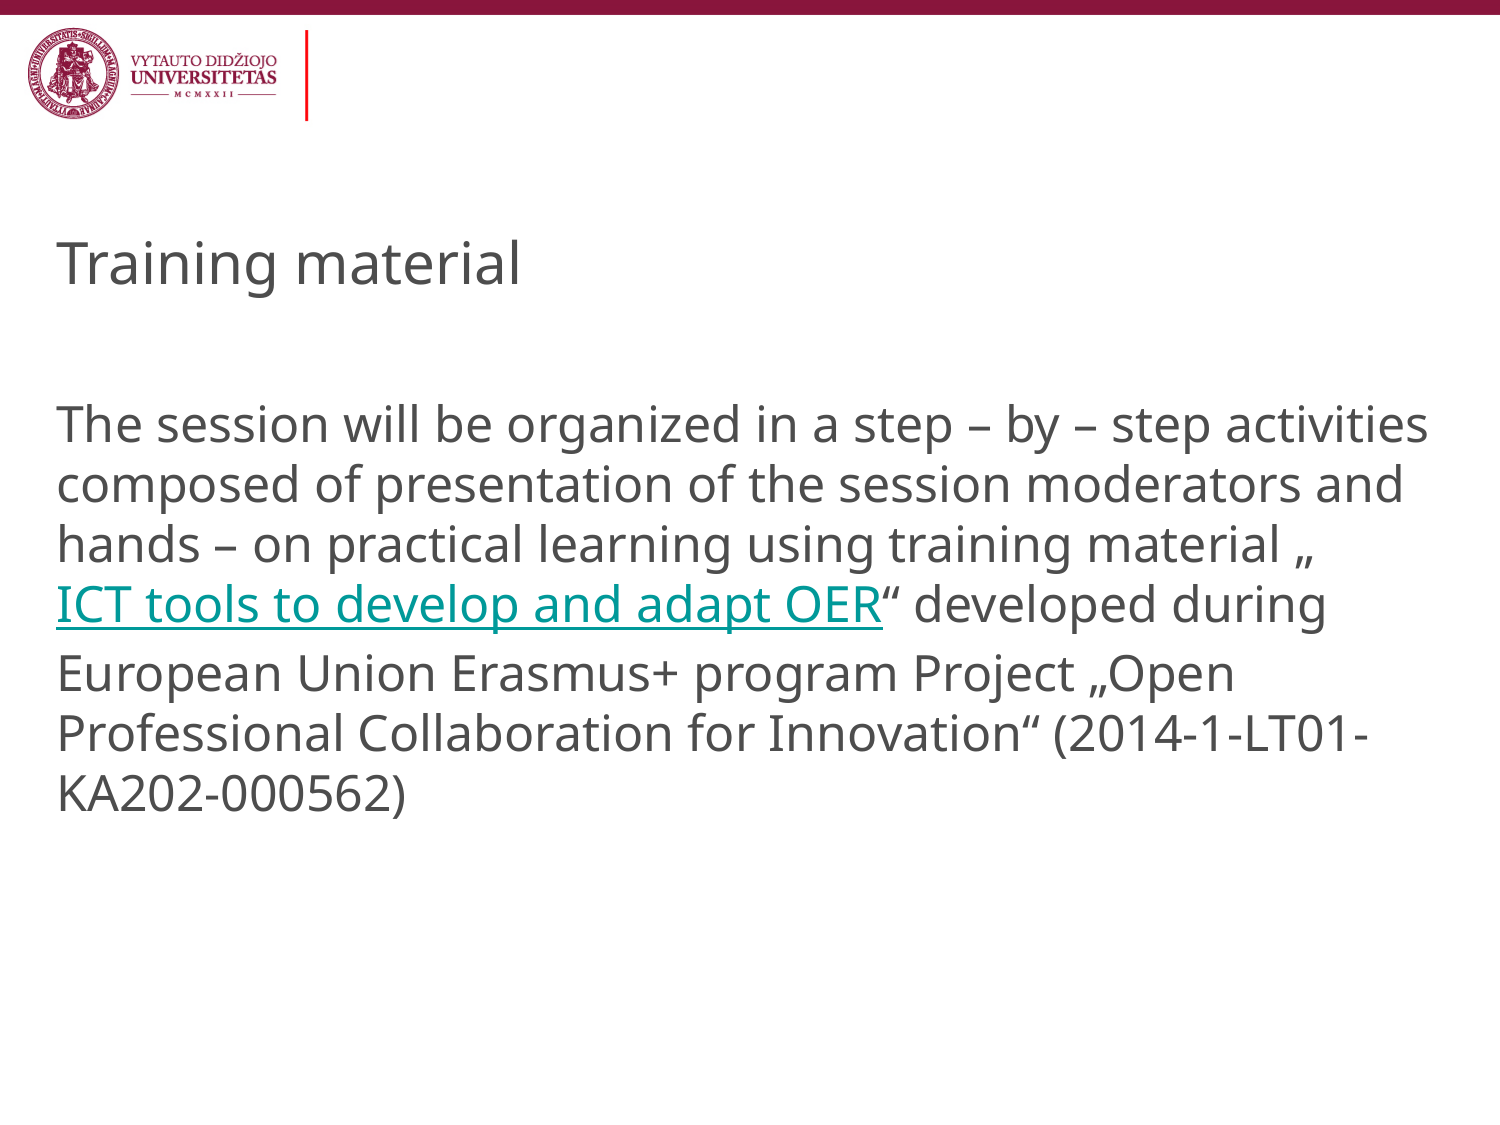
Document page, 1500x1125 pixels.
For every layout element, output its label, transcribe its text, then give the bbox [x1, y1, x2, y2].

list The session will be organized in a step – by – step activities composed of presentation of the session moderators and hands – on practical learning using training material „ICT tools to develop and adapt OER“ developed during European Union Erasmus+ program Project „Open Professional Collaboration for Innovation“ (2014-1-LT01-KA202-000562) [41, 385, 1459, 1005]
picture [0, 0, 1500, 1125]
title Training material [41, 208, 1459, 315]
